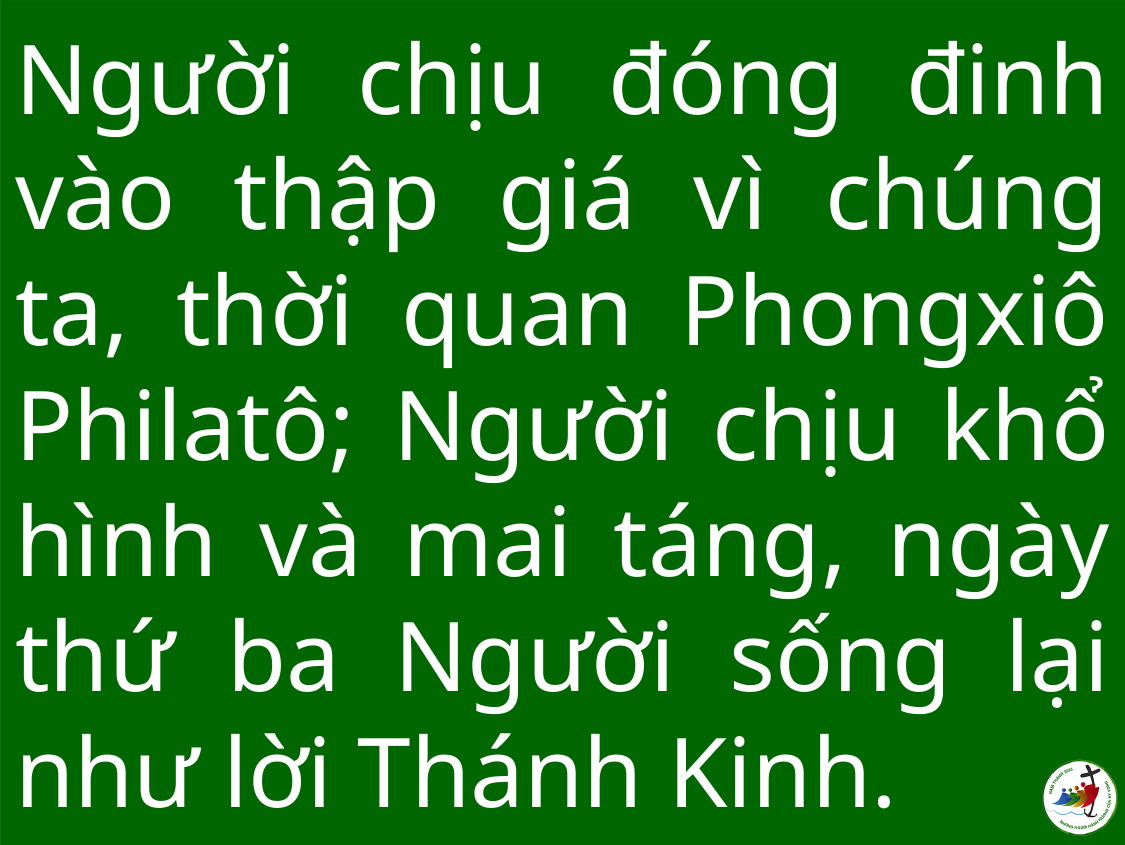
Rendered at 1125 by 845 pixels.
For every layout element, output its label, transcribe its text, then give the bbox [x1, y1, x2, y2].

title Người chịu đóng đinh vào thập giá vì chúng ta, thời quan Phongxiô Philatô; Người chịu khổ hình và mai táng, ngày thứ ba Người sống lại như lời Thánh Kinh. [0, 0, 1125, 845]
